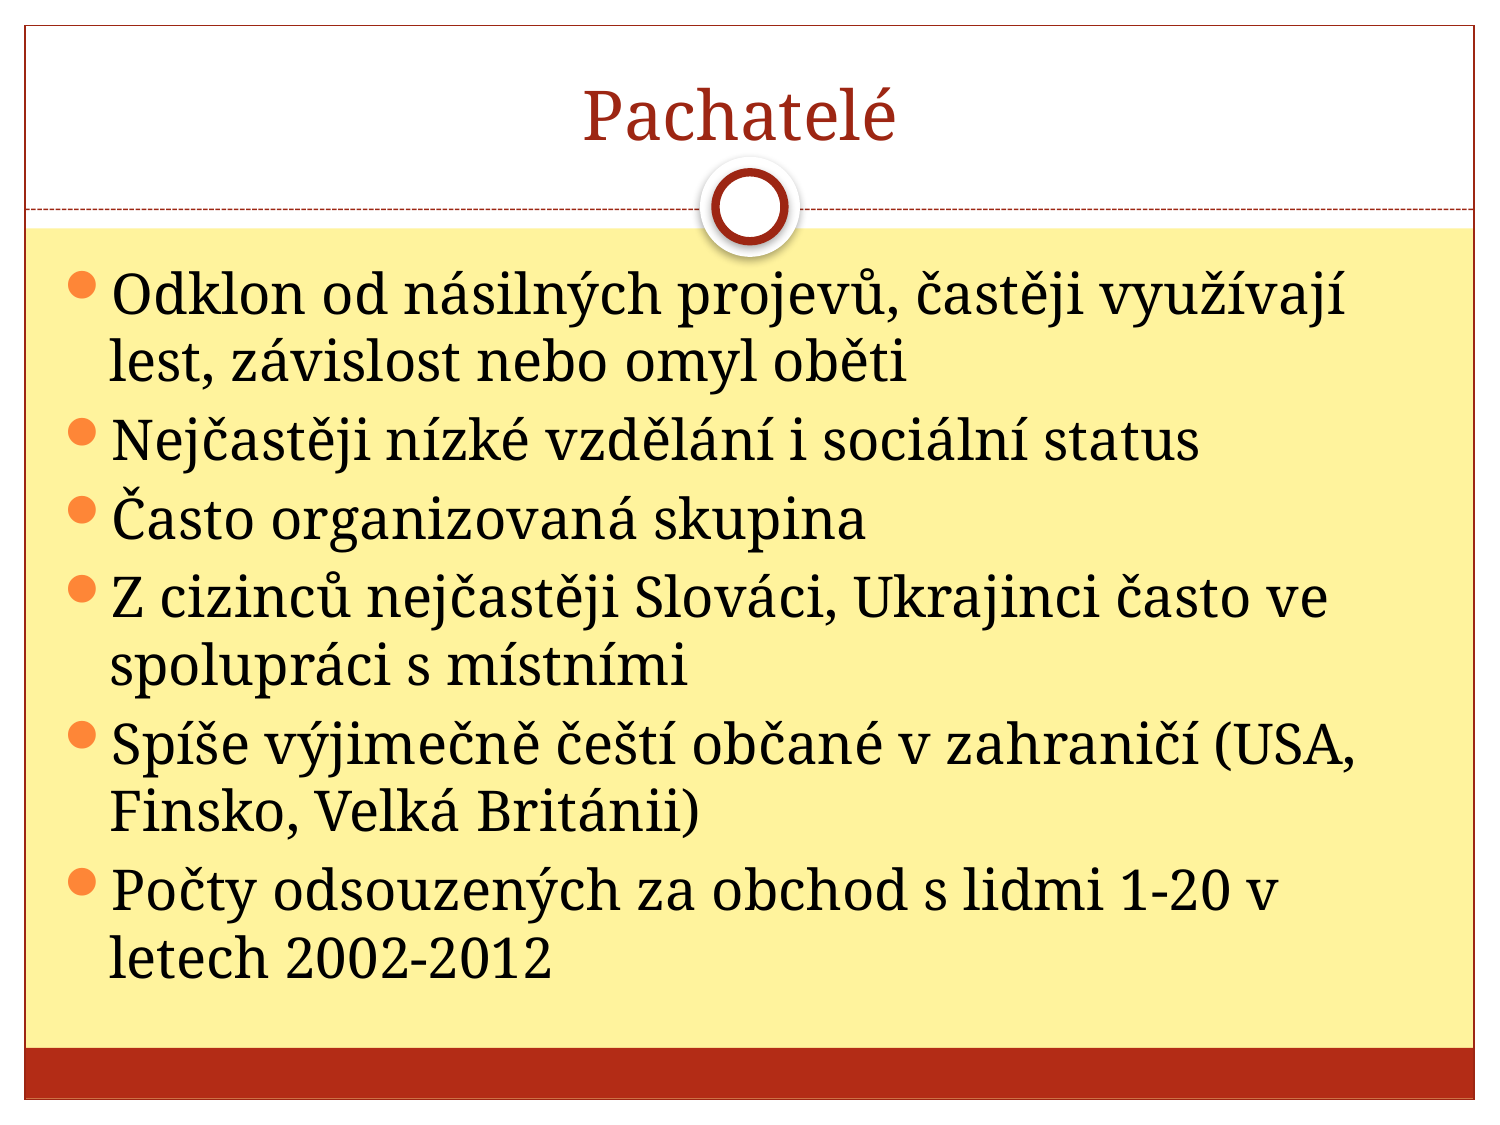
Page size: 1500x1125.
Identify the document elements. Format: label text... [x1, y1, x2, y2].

list Odklon od násilných projevů, častěji využívají lest, závislost nebo omyl oběti Nejčastěji nízké vzdělání i sociální status Často organizovaná skupina Z cizinců nejčastěji Slováci, Ukrajinci často ve spolupráci s místními Spíše výjimečně čeští občané v zahraničí (USA, Finsko, Velká Británii) Počty odsouzených za obchod s lidmi 1-20 v letech 2002-2012 [49, 250, 1445, 1001]
title Pachatelé [49, 37, 1450, 162]
